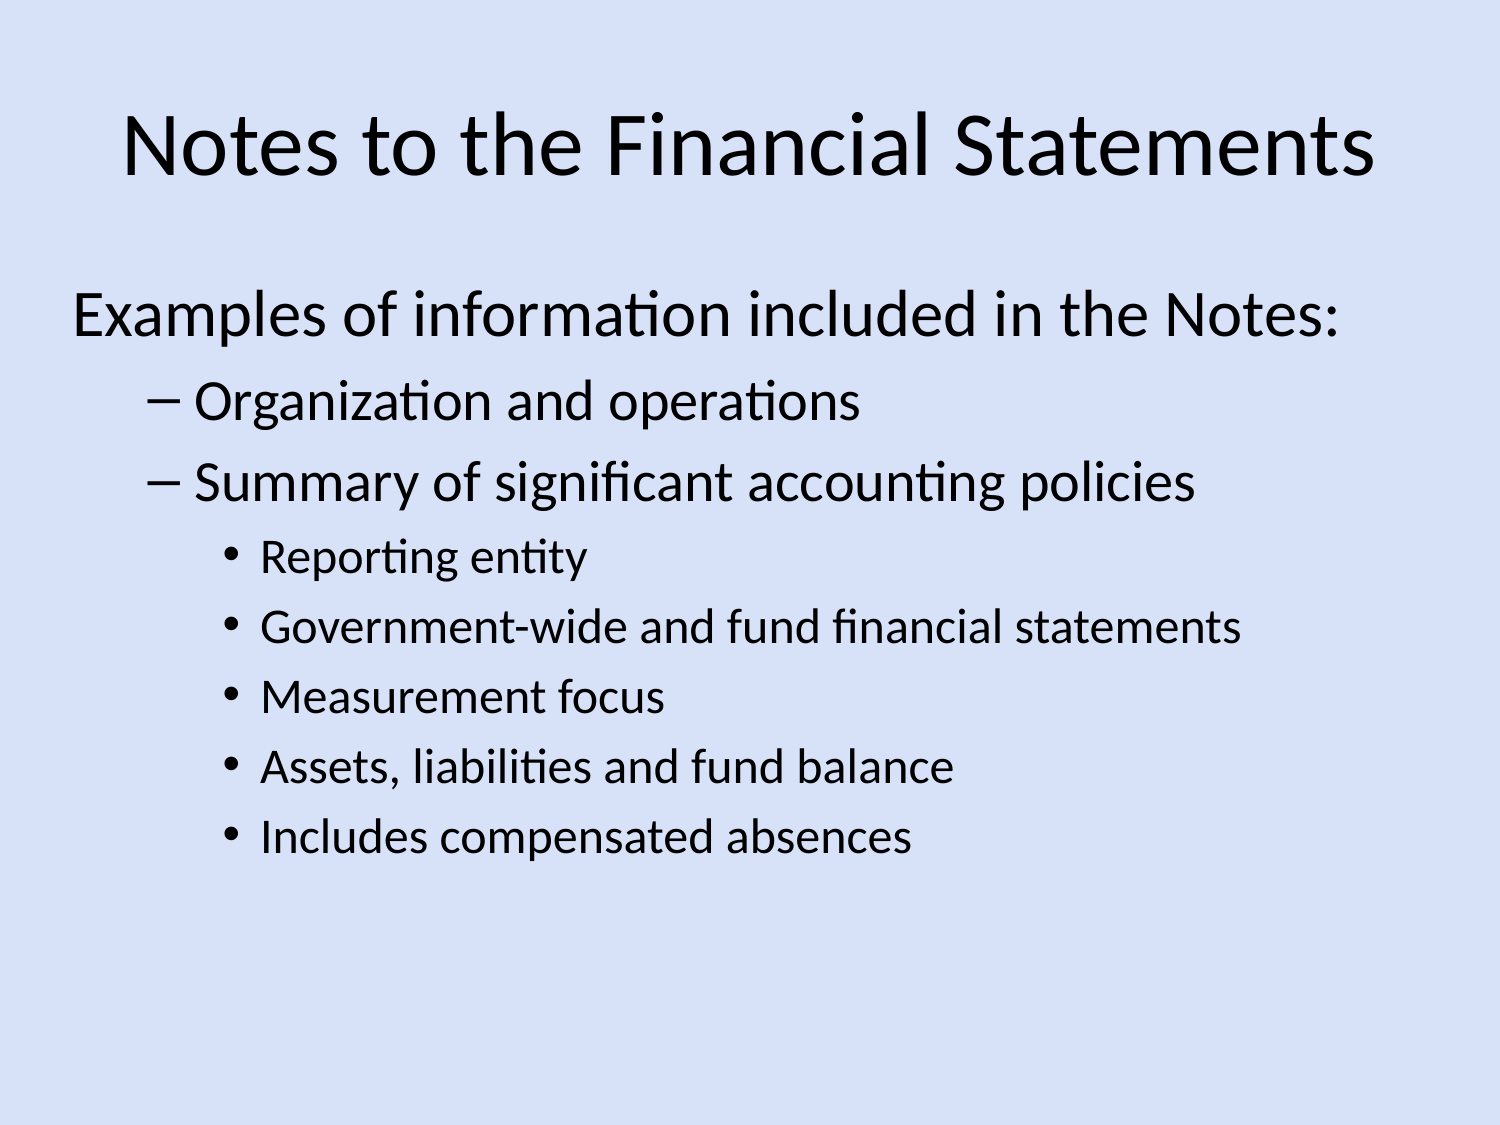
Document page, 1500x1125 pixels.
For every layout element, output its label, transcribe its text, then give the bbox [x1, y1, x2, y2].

list Examples of information included in the Notes: Organization and operations Summary of significant accounting policies Reporting entity Government-wide and fund financial statements Measurement focus Assets, liabilities and fund balance Includes compensated absences [57, 262, 1425, 1005]
title Notes to the Financial Statements [75, 45, 1425, 233]
